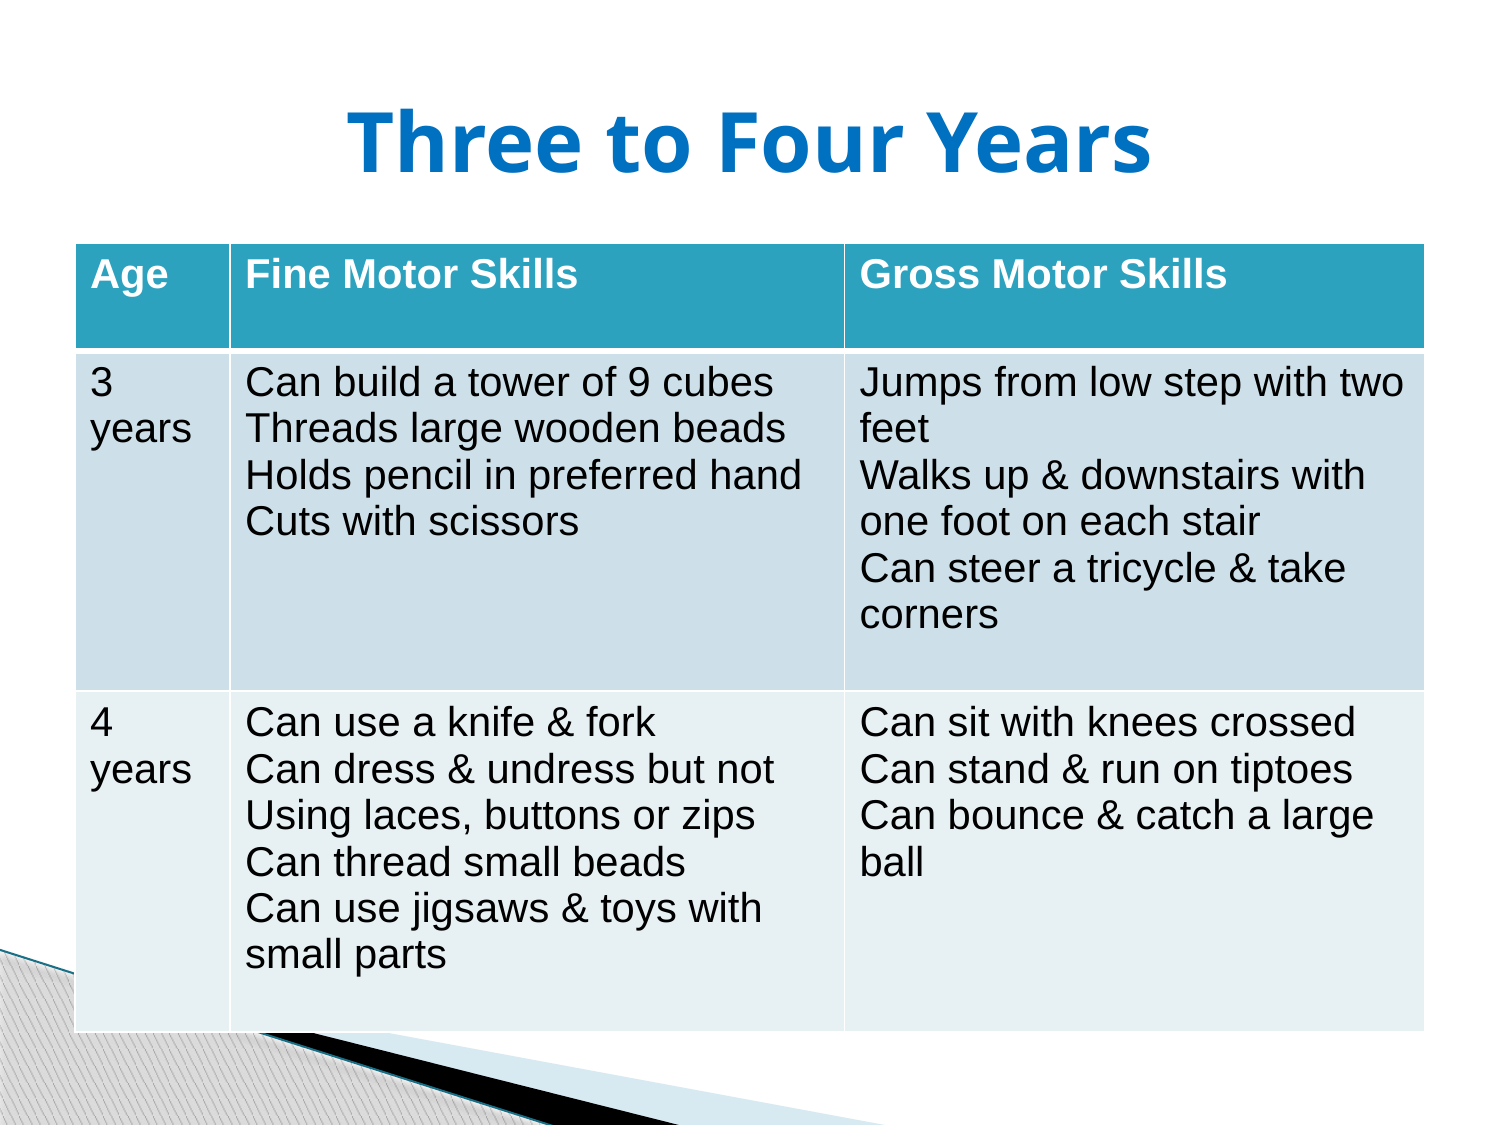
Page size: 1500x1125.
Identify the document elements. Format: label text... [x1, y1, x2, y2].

table_cell Can use a knife & fork Can dress & undress but not Using laces, buttons or zips Can thread small beads Can use jigsaws & toys with small parts [231, 692, 844, 1031]
table_cell Can sit with knees crossed Can stand & run on tiptoes Can bounce & catch a large ball [845, 692, 1424, 1031]
table_cell Jumps from low step with two feet Walks up & downstairs with one foot on each stair Can steer a tricycle & take corners [845, 354, 1424, 690]
table_cell Can build a tower of 9 cubes Threads large wooden beads Holds pencil in preferred hand Cuts with scissors [231, 354, 844, 690]
table_cell 4 years [76, 692, 229, 1031]
title Three to Four Years [75, 45, 1425, 233]
table_header Age [76, 244, 229, 348]
table_header Fine Motor Skills [231, 244, 844, 348]
table_header Gross Motor Skills [845, 244, 1424, 348]
table_cell 3 years [76, 354, 229, 690]
